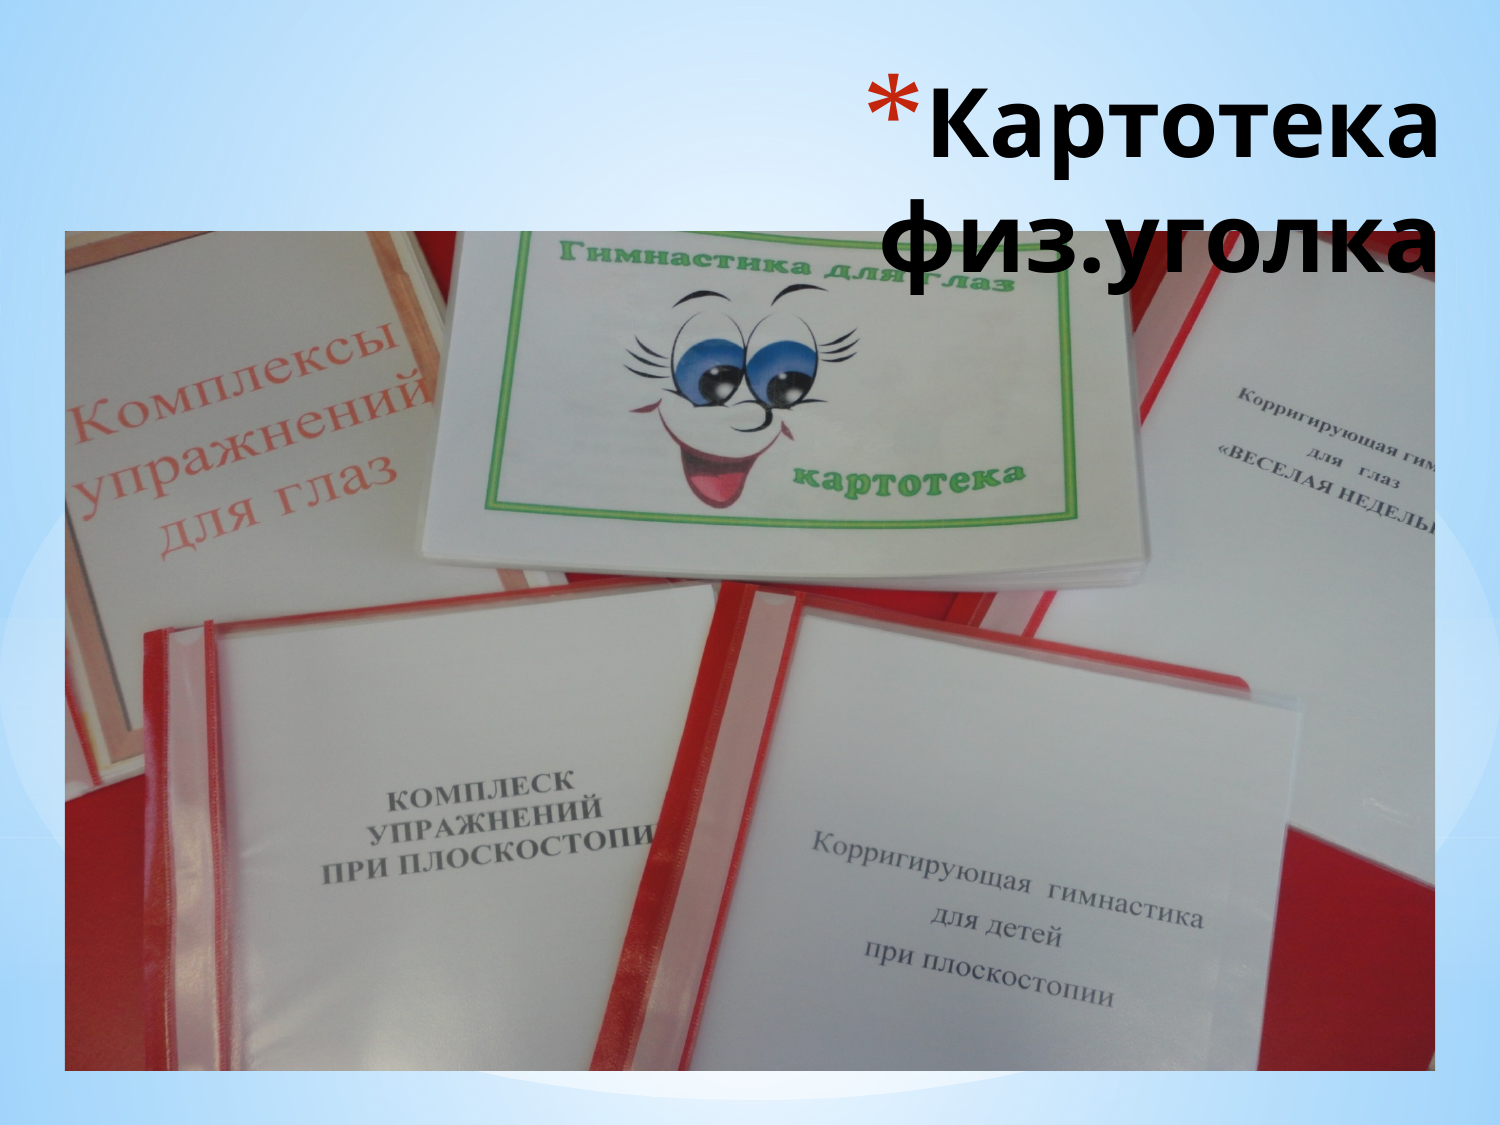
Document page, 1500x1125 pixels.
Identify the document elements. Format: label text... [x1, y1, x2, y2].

title Картотека физ.уголка [294, 54, 1458, 232]
picture [64, 231, 1436, 1071]
